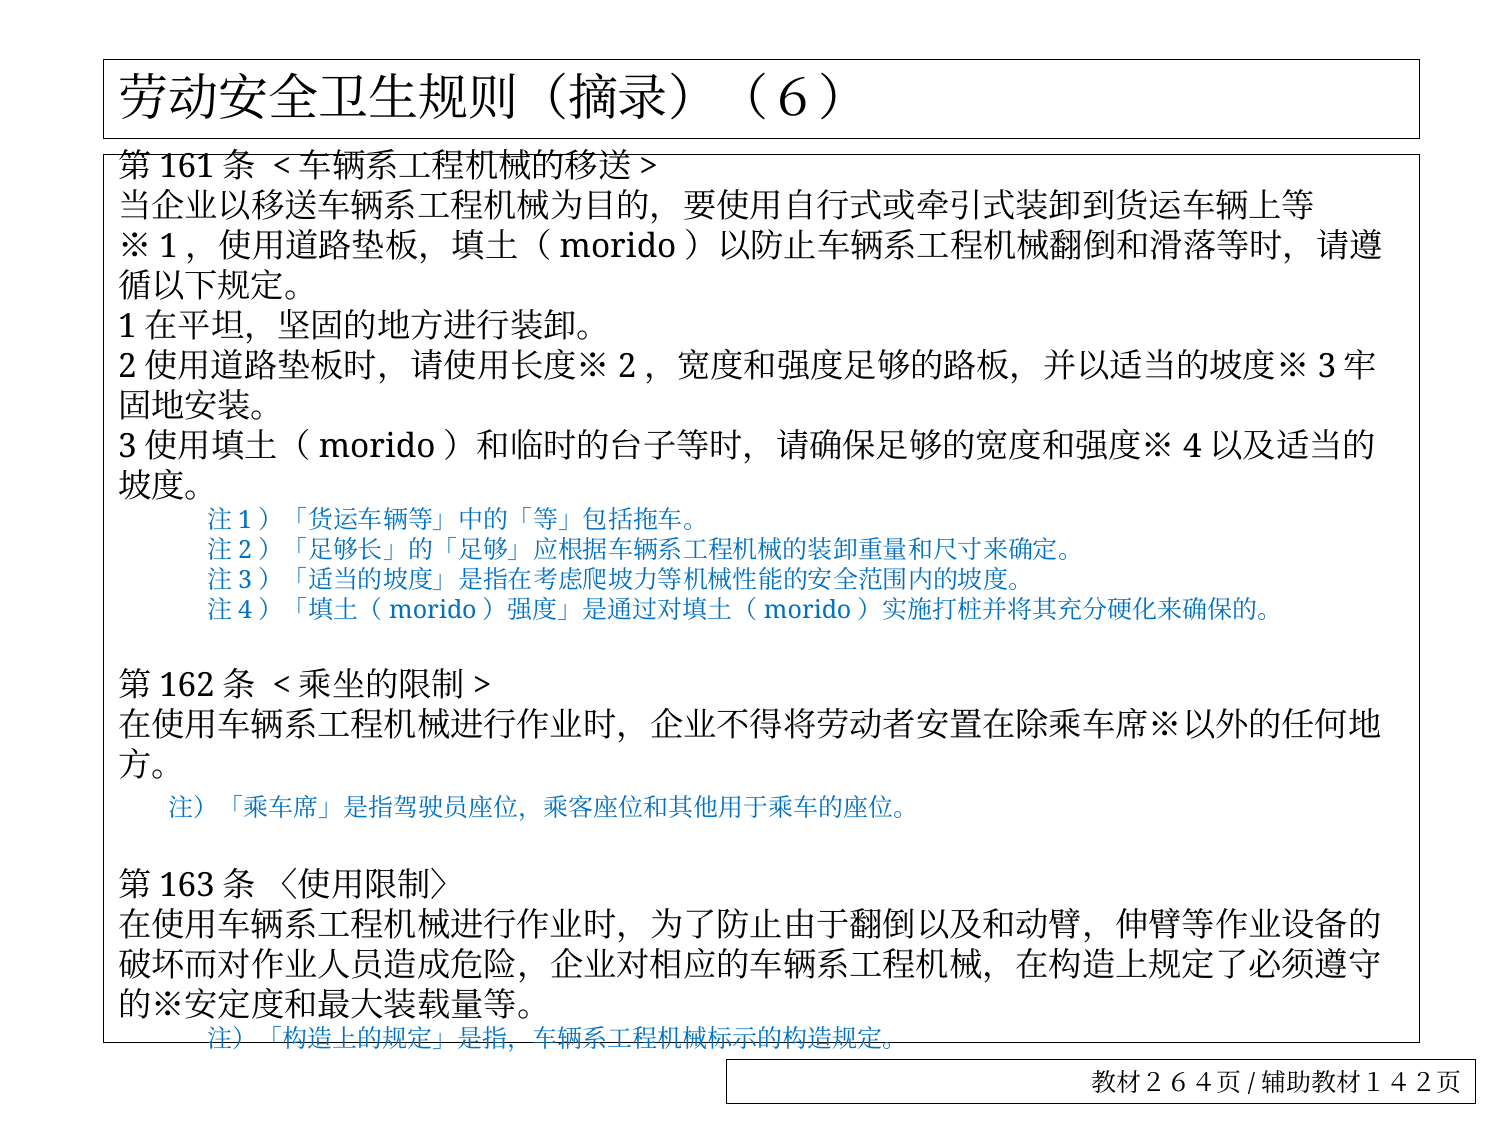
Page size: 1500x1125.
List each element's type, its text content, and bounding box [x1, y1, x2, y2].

text_box 教材２６４页/辅助教材１４２页 [726, 1059, 1476, 1104]
text_box 第161条 <车辆系工程机械的移送> 当企业以移送车辆系工程机械为目的，要使用自行式或牵引式装卸到货运车辆上等※1，使用道路垫板，填土（morido）以防止车辆系工程机械翻倒和滑落等时，请遵循以下规定。 1在平坦，坚固的地方进行装卸。 2使用道路垫板时，请使用长度※2，宽度和强度足够的路板，并以适当的坡度※3牢固地安装。 3使用填土（morido）和临时的台子等时，请确保足够的宽度和强度※4以及适当的坡度。 注1）「货运车辆等」中的「等」包括拖车。 注2）「足够长」的「足够」应根据车辆系工程机械的装卸重量和尺寸来确定。 注3）「适当的坡度」是指在考虑爬坡力等机械性能的安全范围内的坡度。 注4）「填土（morido）强度」是通过对填土（morido）实施打桩并将其充分硬化来确保的。 第162条 <乘坐的限制> 在使用车辆系工程机械进行作业时，企业不得将劳动者安置在除乘车席※以外的任何地方。 注）「乘车席」是指驾驶员座位，乘客座位和其他用于乘车的座位。 第163条 〈使用限制〉 在使用车辆系工程机械进行作业时，为了防止由于翻倒以及和动臂，伸臂等作业设备的破坏而对作业人员造成危险，企业对相应的车辆系工程机械，在构造上规定了必须遵守的※安定度和最大装载量等。 注）「构造上的规定」是指，车辆系工程机械标示的构造规定。 [103, 154, 1420, 1043]
title 劳动安全卫生规则（摘录）（６） [103, 59, 1420, 139]
